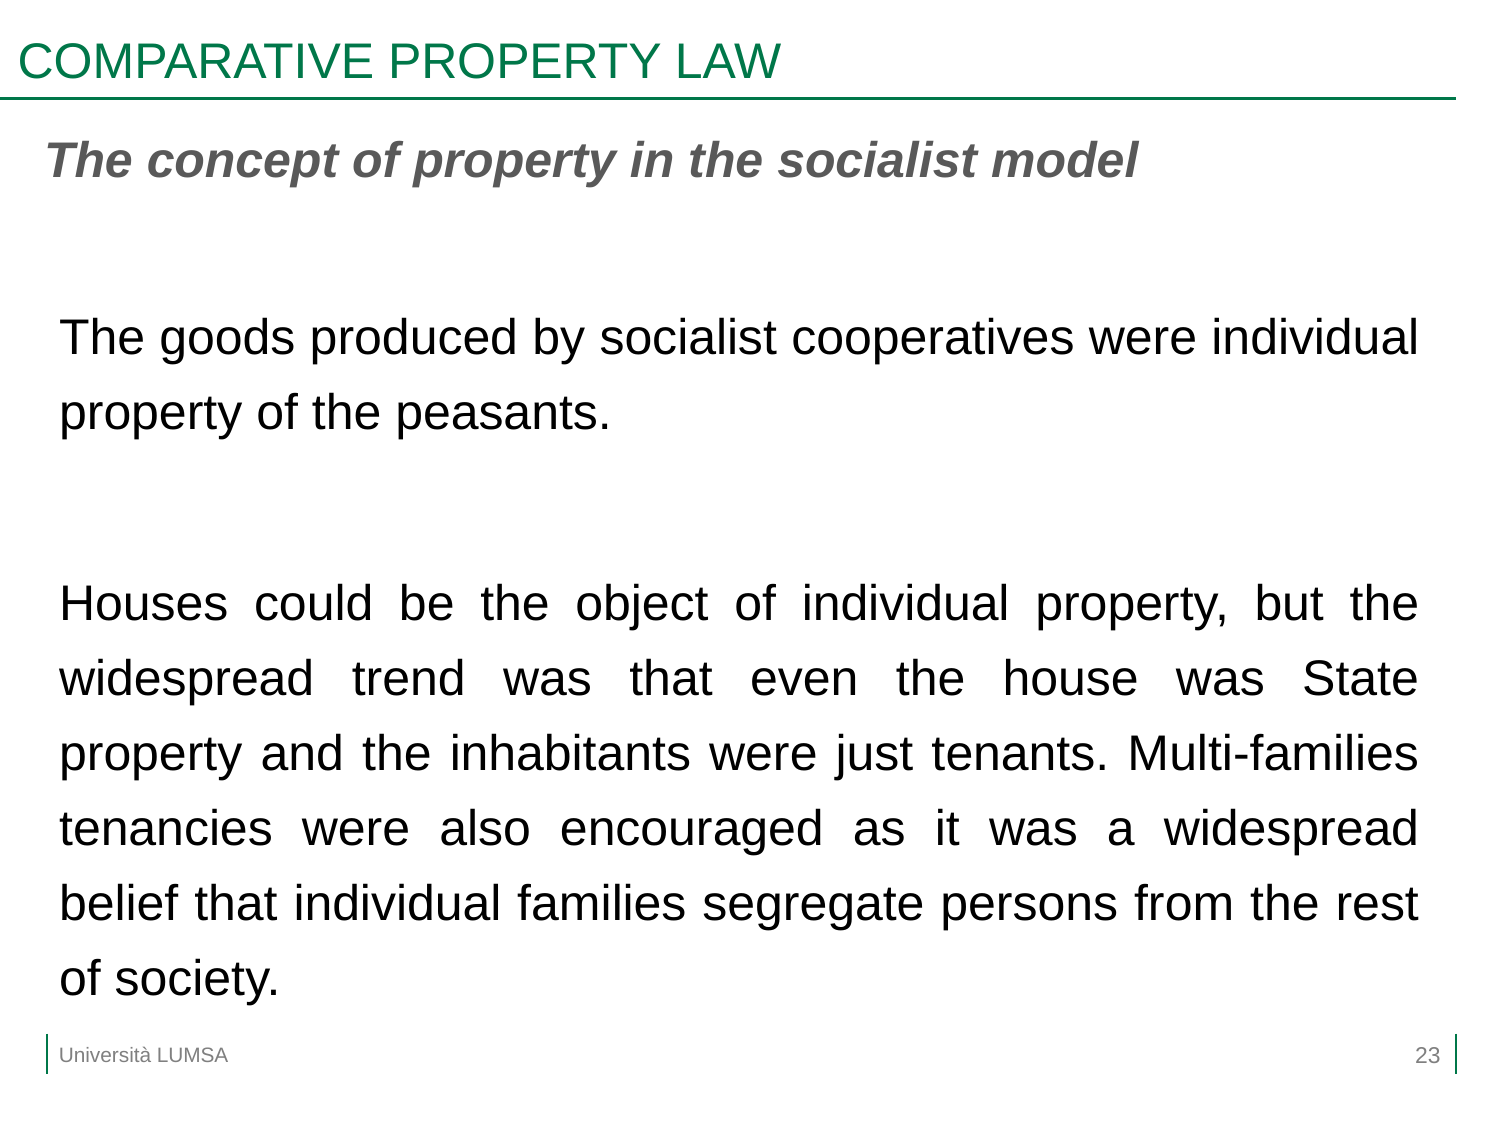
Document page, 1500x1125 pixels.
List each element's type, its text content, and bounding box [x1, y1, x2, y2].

list The concept of property in the socialist model [44, 120, 1456, 211]
title COMPARATIVE PROPERTY LAW [17, 28, 1500, 97]
slide_number 23 [1288, 1024, 1456, 1084]
list The goods produced by socialist cooperatives were individual property of the peasants. Houses could be the object of individual property, but the widespread trend was that even the house was State property and the inhabitants were just tenants. Multi-families tenancies were also encouraged as it was a widespread belief that individual families segregate persons from the rest of society. [44, 211, 1435, 1025]
